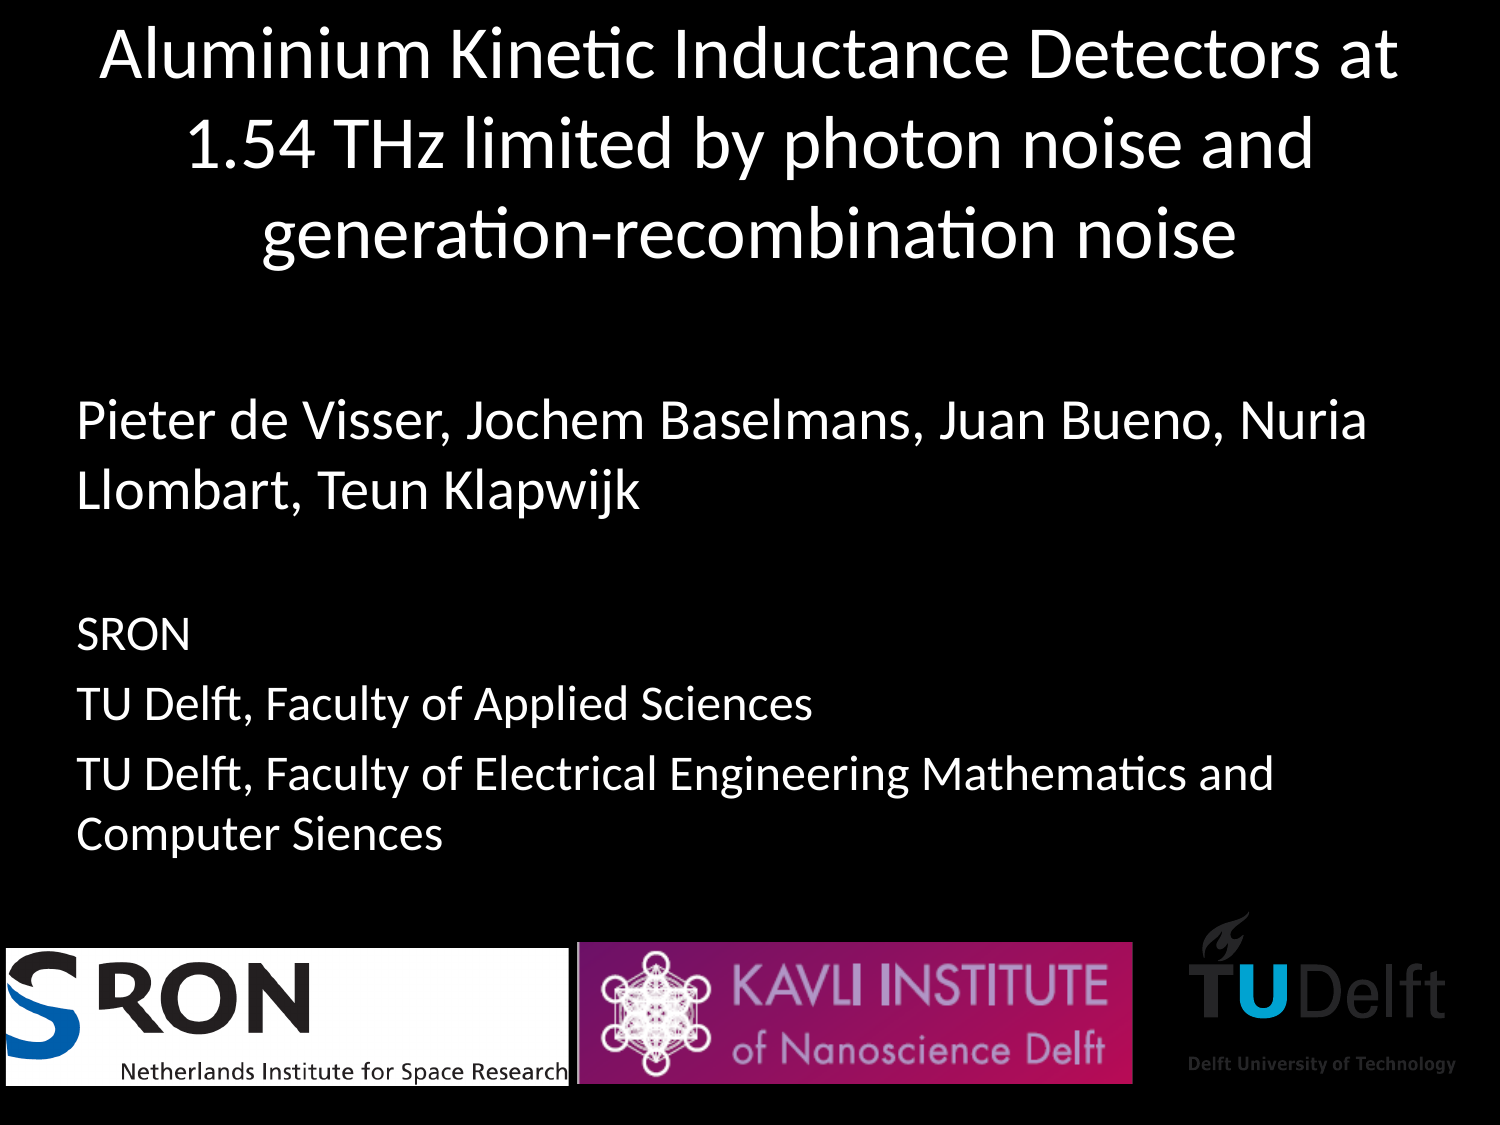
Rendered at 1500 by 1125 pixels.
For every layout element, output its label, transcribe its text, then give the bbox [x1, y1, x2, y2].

picture [1139, 904, 1495, 1084]
list Pieter de Visser, Jochem Baselmans, Juan Bueno, Nuria Llombart, Teun Klapwijk SRON TU Delft, Faculty of Applied Sciences TU Delft, Faculty of Electrical Engineering Mathematics and Computer Siences [61, 373, 1412, 899]
picture [577, 942, 1133, 1084]
picture [5, 948, 569, 1086]
title Aluminium Kinetic Inductance Detectors at 1.54 THz limited by photon noise and generation-recombination noise [75, 45, 1425, 233]
